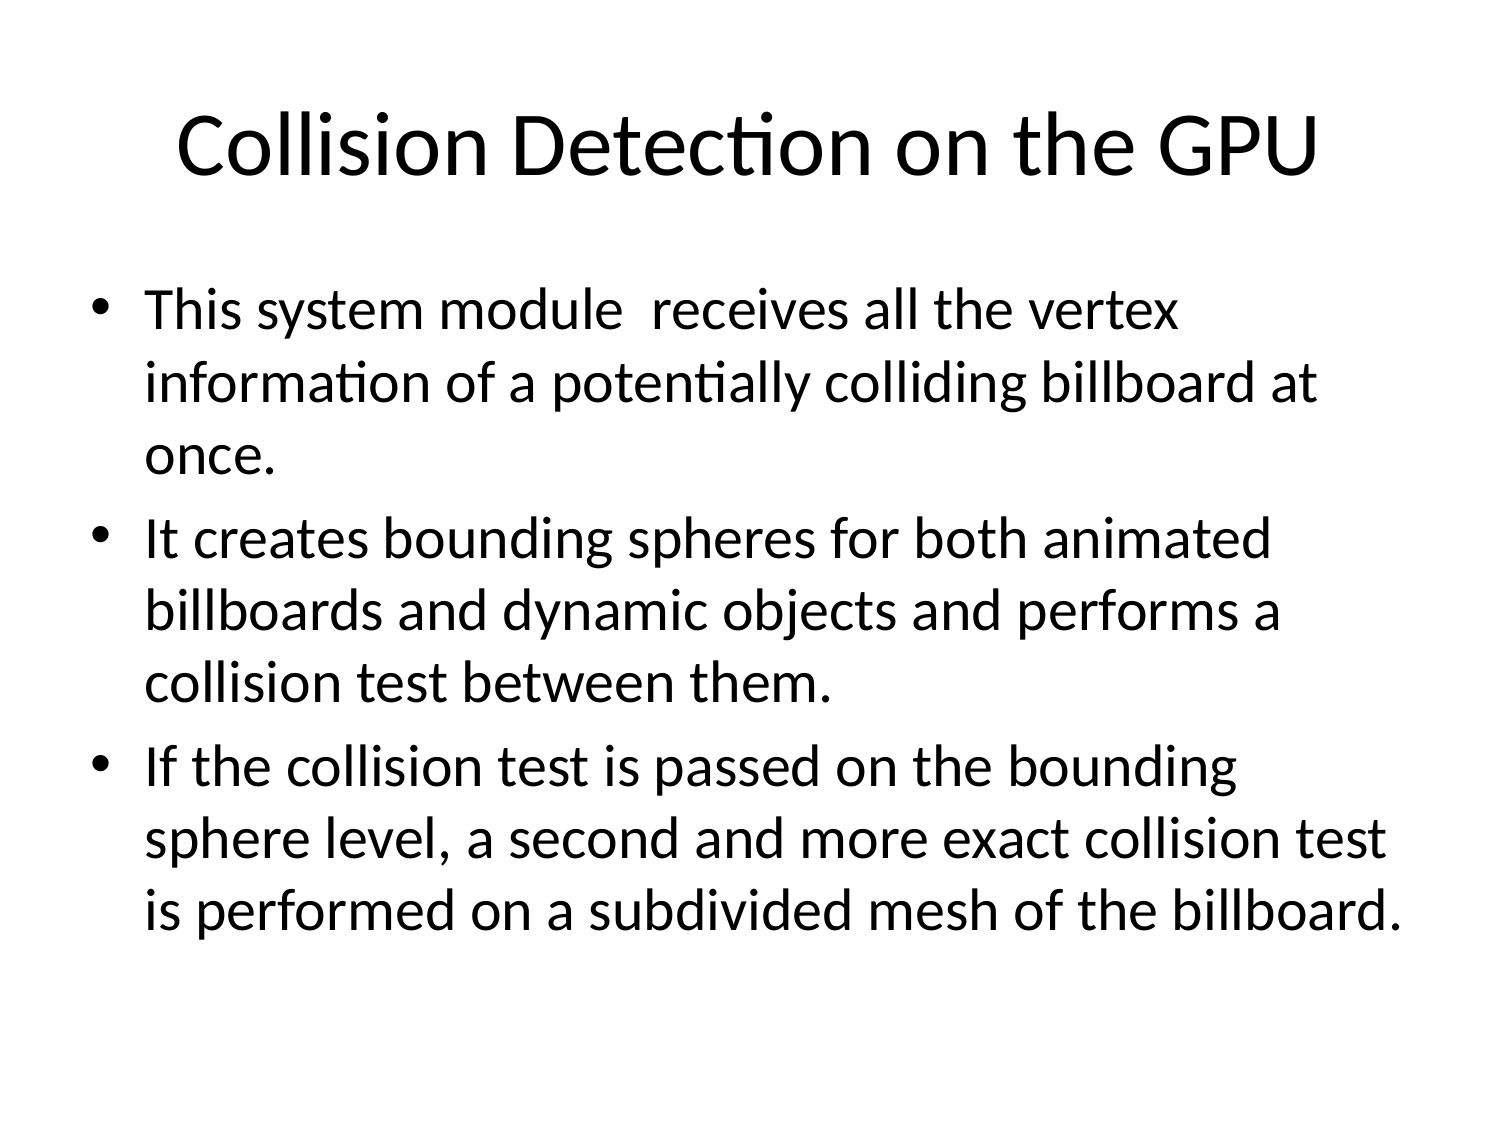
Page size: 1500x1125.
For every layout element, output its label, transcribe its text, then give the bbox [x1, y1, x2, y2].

list This system module receives all the vertex information of a potentially colliding billboard at once. It creates bounding spheres for both animated billboards and dynamic objects and performs a collision test between them. If the collision test is passed on the bounding sphere level, a second and more exact collision test is performed on a subdivided mesh of the billboard. [75, 262, 1425, 1005]
title Collision Detection on the GPU [75, 45, 1425, 233]
